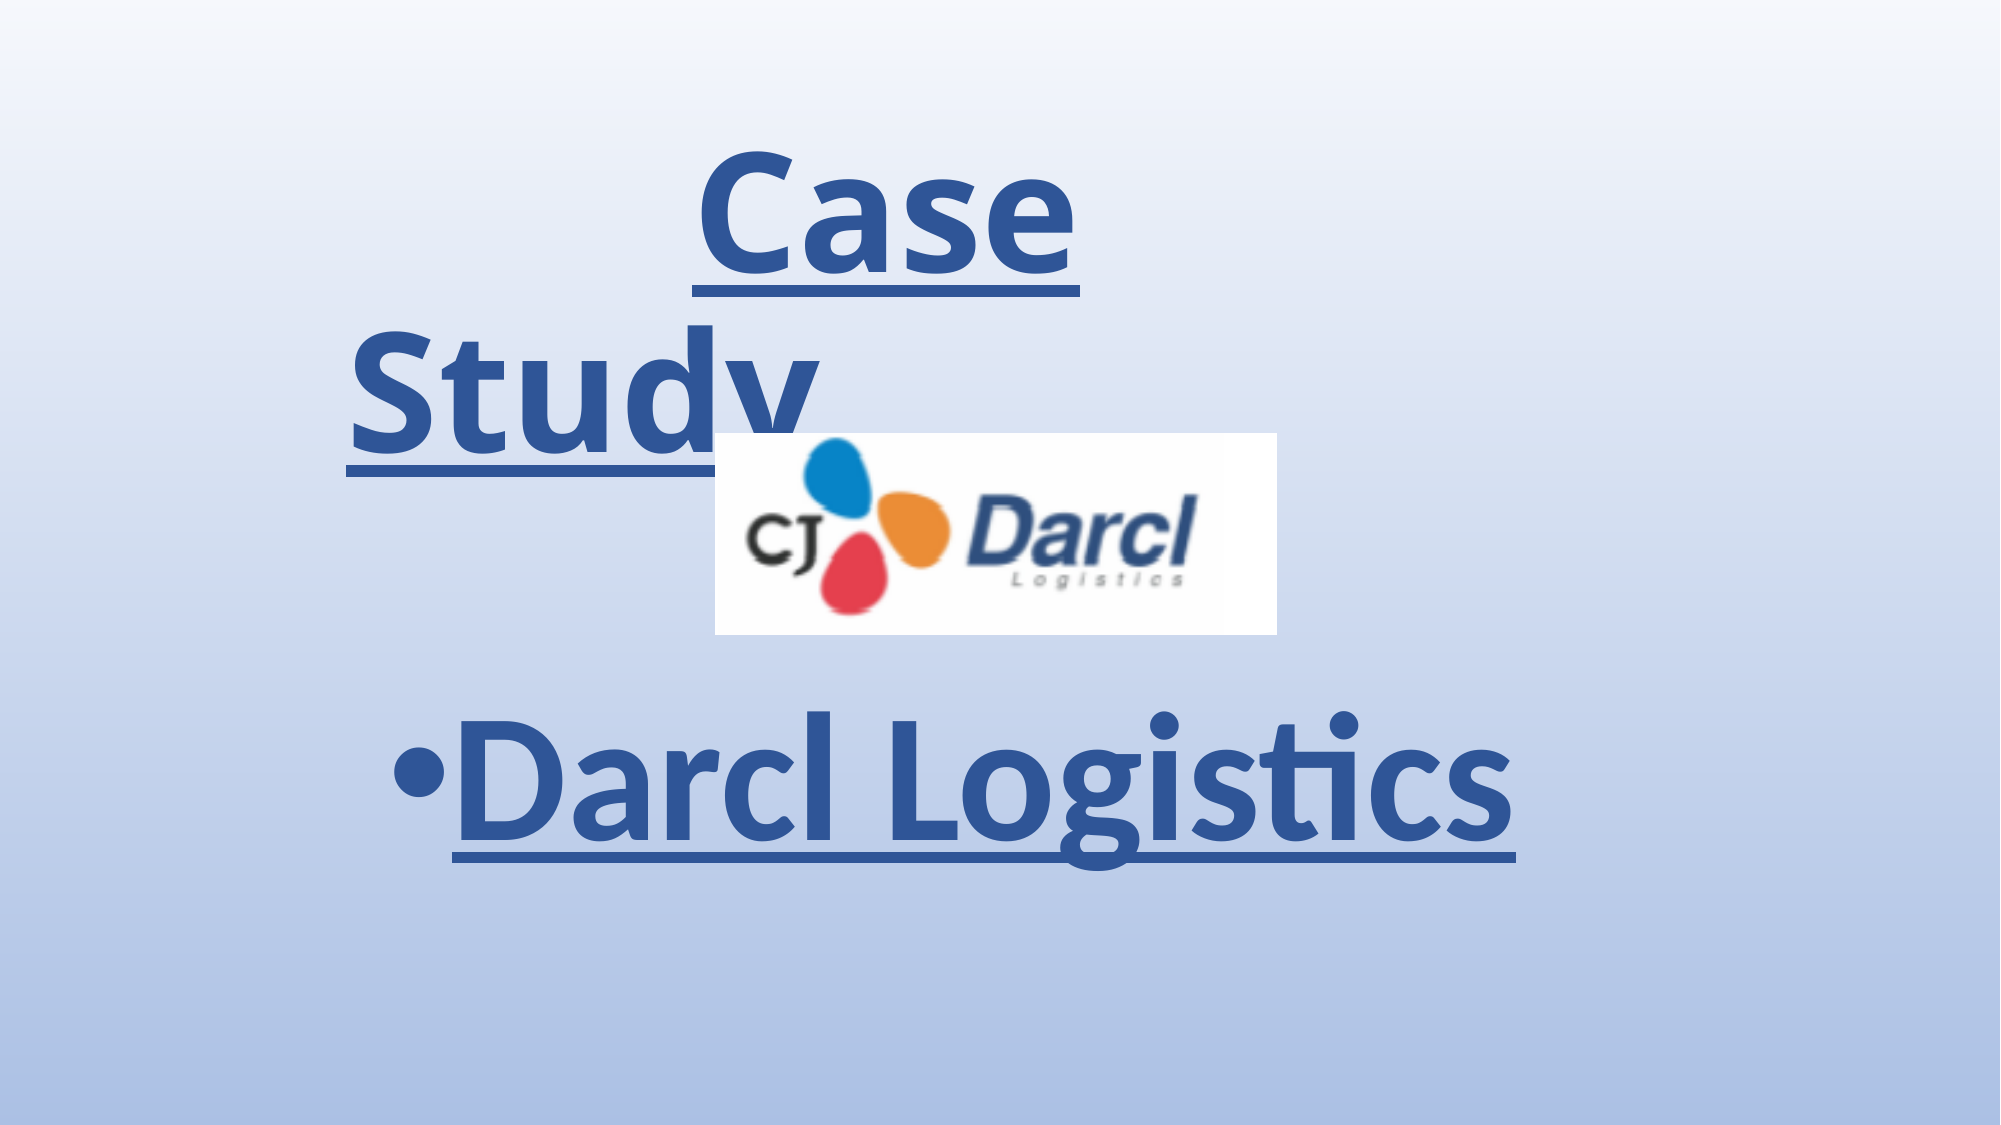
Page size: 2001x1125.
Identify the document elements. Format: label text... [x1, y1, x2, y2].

title Case Study [331, 189, 1446, 428]
picture [715, 433, 1277, 635]
list Darcl Logistics [147, 669, 2000, 893]
